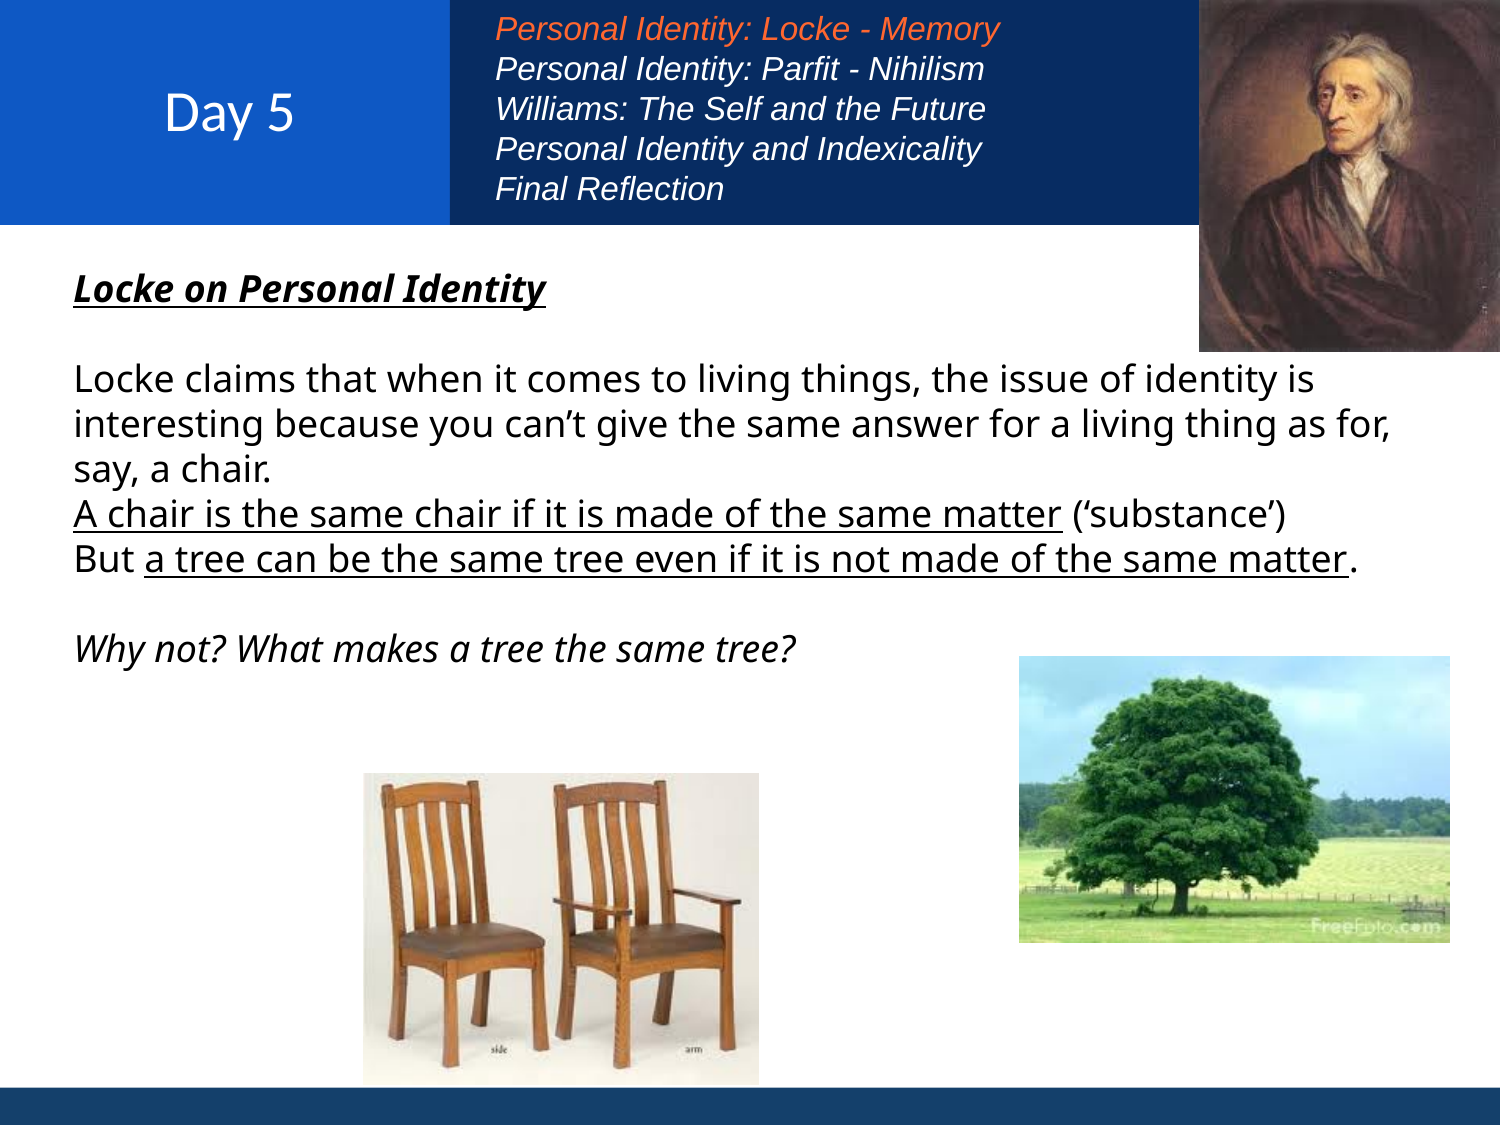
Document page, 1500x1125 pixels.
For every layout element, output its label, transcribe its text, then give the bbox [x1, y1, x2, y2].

title Day 5 [29, 0, 432, 232]
text_box Personal Identity: Locke - Memory Personal Identity: Parfit - Nihilism Williams: The Self and the Future Personal Identity and Indexicality Final Reflection [480, 0, 1196, 255]
text_box Locke on Personal Identity Locke claims that when it comes to living things, the issue of identity is interesting because you can’t give the same answer for a living thing as for, say, a chair. A chair is the same chair if it is made of the same matter (‘substance’) But a tree can be the same tree even if it is not made of the same matter. Why not? What makes a tree the same tree? [58, 257, 1418, 723]
picture [1019, 655, 1450, 943]
picture [362, 773, 759, 1085]
picture [1198, 0, 1500, 352]
